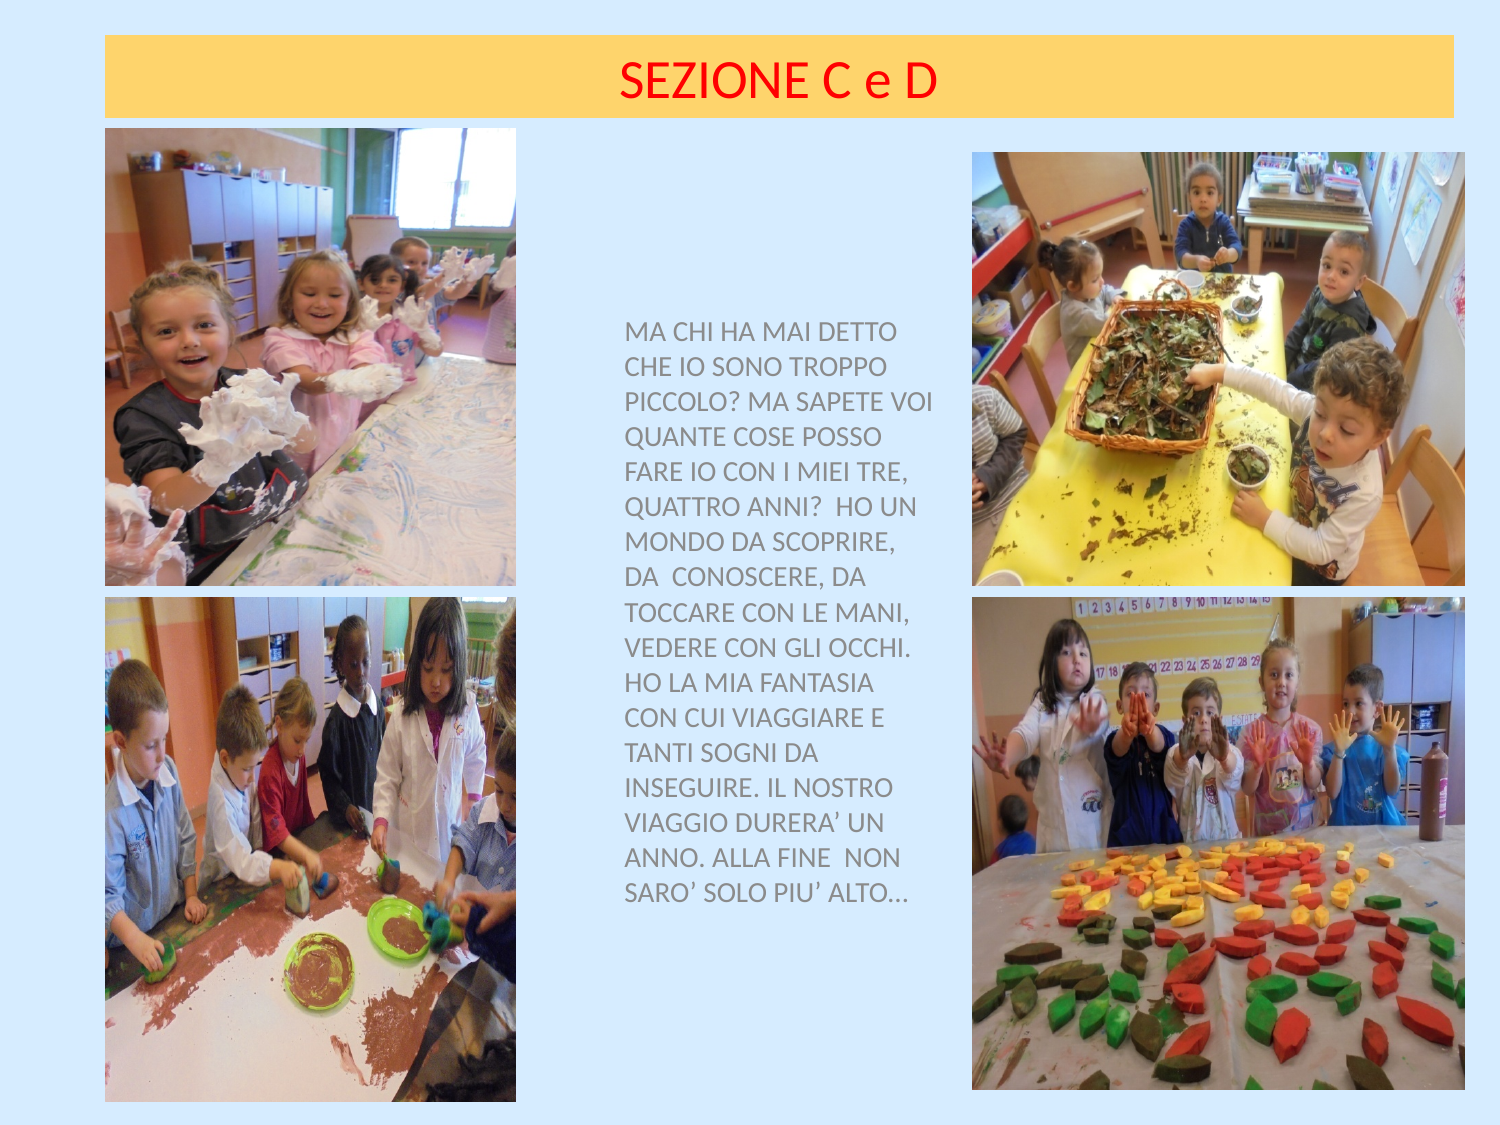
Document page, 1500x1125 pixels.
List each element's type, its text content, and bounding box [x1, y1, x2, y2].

picture [972, 597, 1465, 1090]
subtitle MA CHI HA MAI DETTO CHE IO SONO TROPPO PICCOLO? MA SAPETE VOI QUANTE COSE POSSO FARE IO CON I MIEI TRE, QUATTRO ANNI? HO UN MONDO DA SCOPRIRE, DA CONOSCERE, DA TOCCARE CON LE MANI, VEDERE CON GLI OCCHI. HO LA MIA FANTASIA CON CUI VIAGGIARE E TANTI SOGNI DA INSEGUIRE. IL NOSTRO VIAGGIO DURERA’ UN ANNO. ALLA FINE NON SARO’ SOLO PIU’ ALTO… [609, 304, 950, 1032]
title SEZIONE C e D [105, 35, 1454, 118]
picture [105, 128, 516, 587]
picture [105, 597, 516, 1102]
picture [972, 152, 1465, 587]
